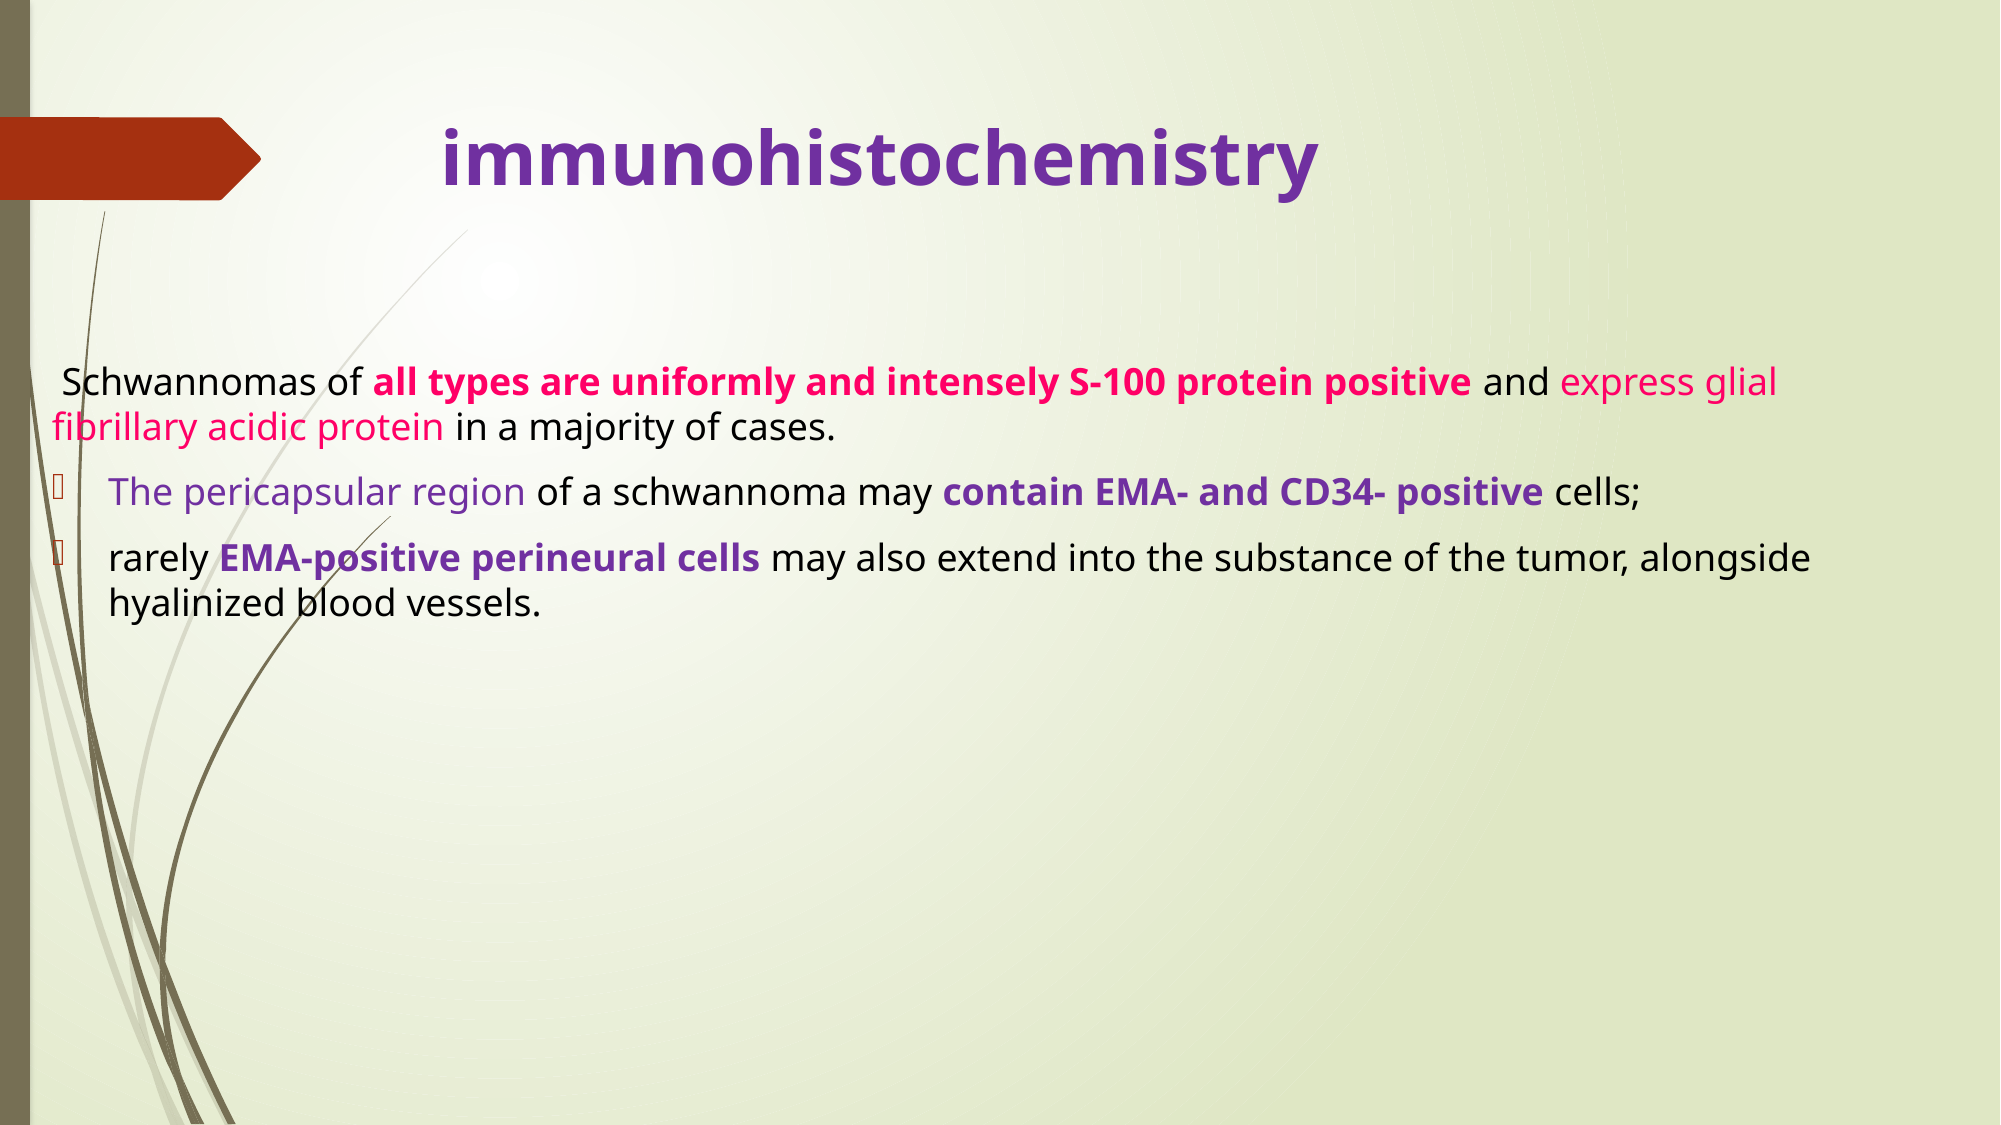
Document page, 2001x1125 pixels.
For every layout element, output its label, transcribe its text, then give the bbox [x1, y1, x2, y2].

title immunohistochemistry [425, 102, 1888, 313]
list Schwannomas of all types are uniformly and intensely S-100 protein positive and express glial fibrillary acidic protein in a majority of cases. The pericapsular region of a schwannoma may contain EMA- and CD34- positive cells; rarely EMA-positive perineural cells may also extend into the substance of the tumor, alongside hyalinized blood vessels. [36, 350, 1888, 1125]
